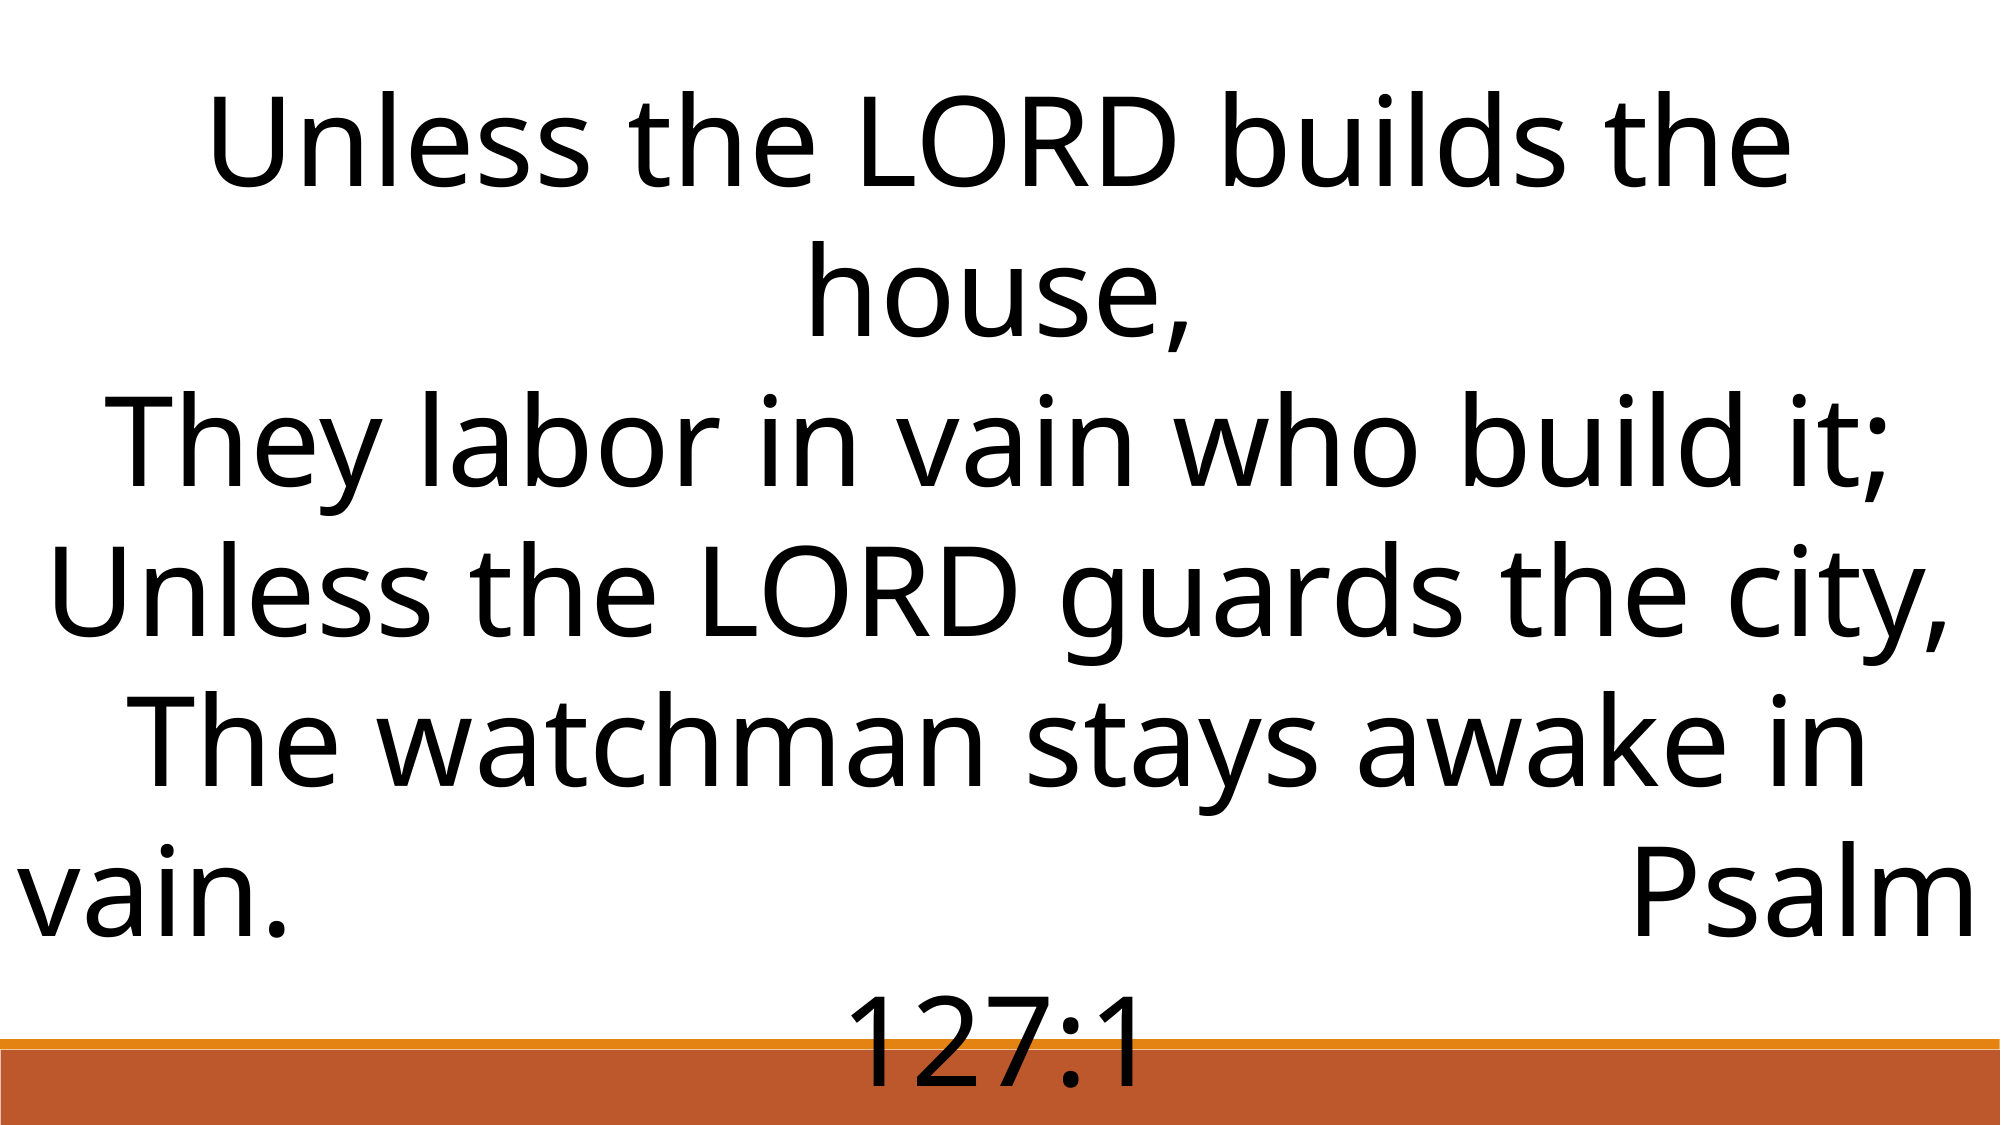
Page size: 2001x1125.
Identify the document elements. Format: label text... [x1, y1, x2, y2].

text_box Unless the Lord builds the house, They labor in vain who build it; Unless the Lord guards the city, The watchman stays awake in vain. Psalm 127:1 [0, 53, 2000, 1119]
